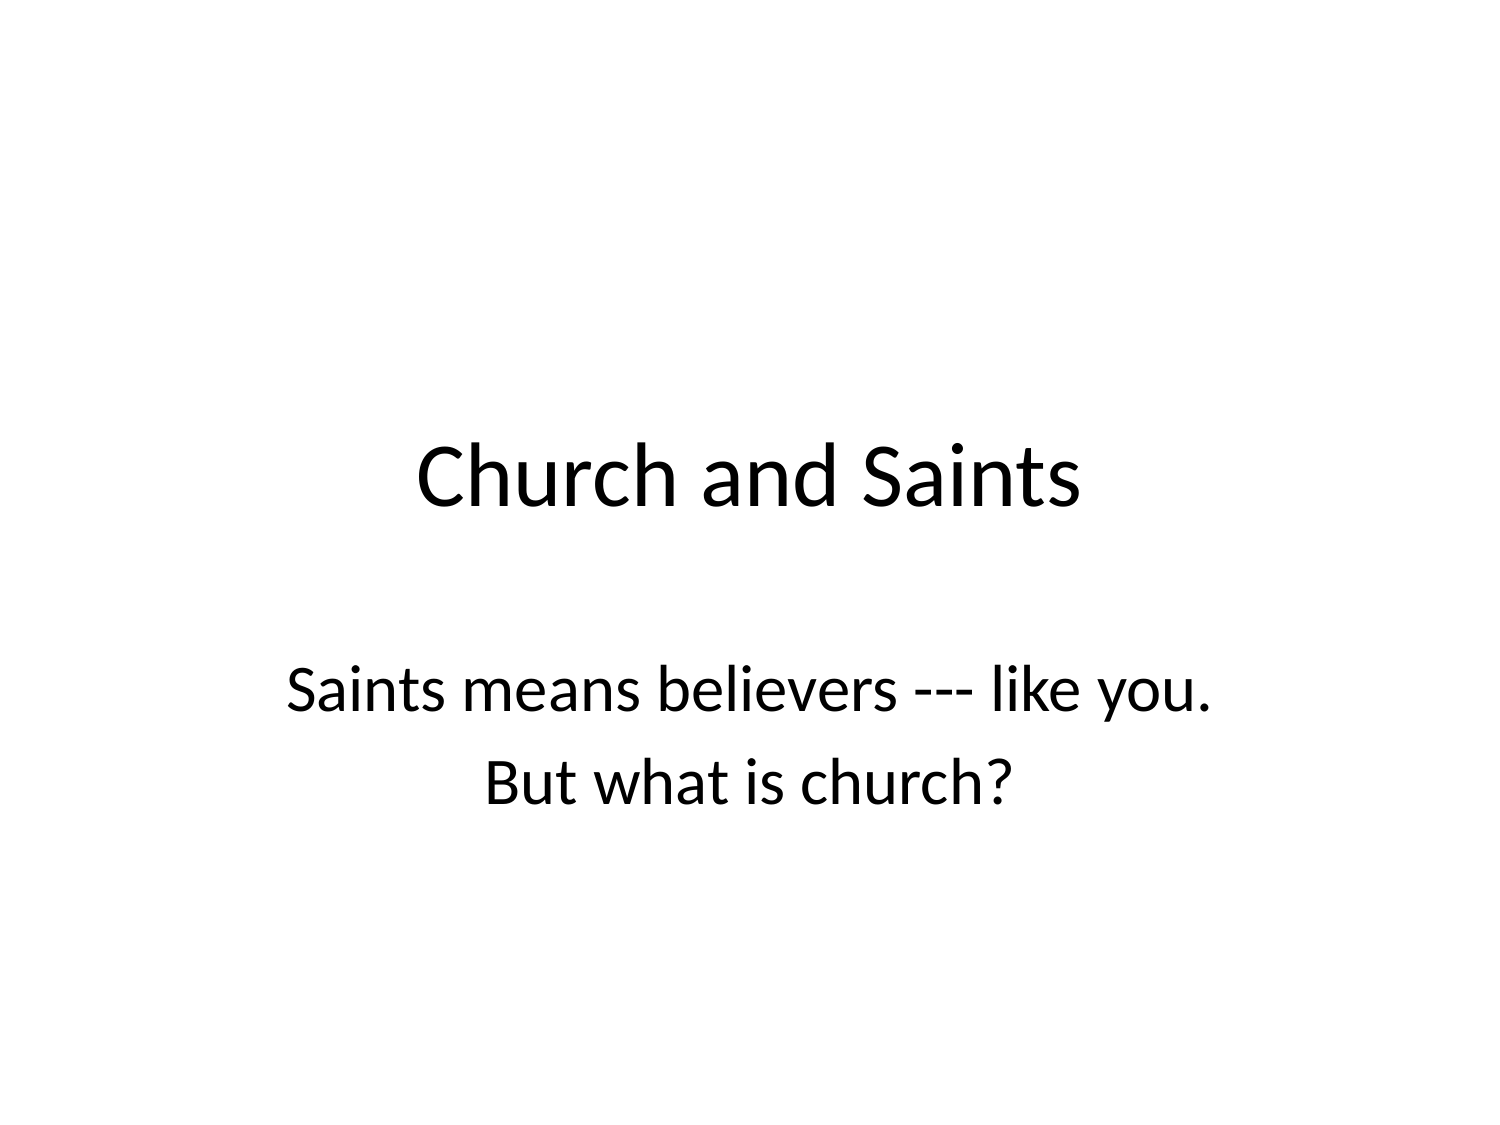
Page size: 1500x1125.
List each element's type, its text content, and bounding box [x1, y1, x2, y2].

subtitle Saints means believers --- like you. But what is church? [225, 637, 1275, 925]
title Church and Saints [112, 349, 1388, 591]
